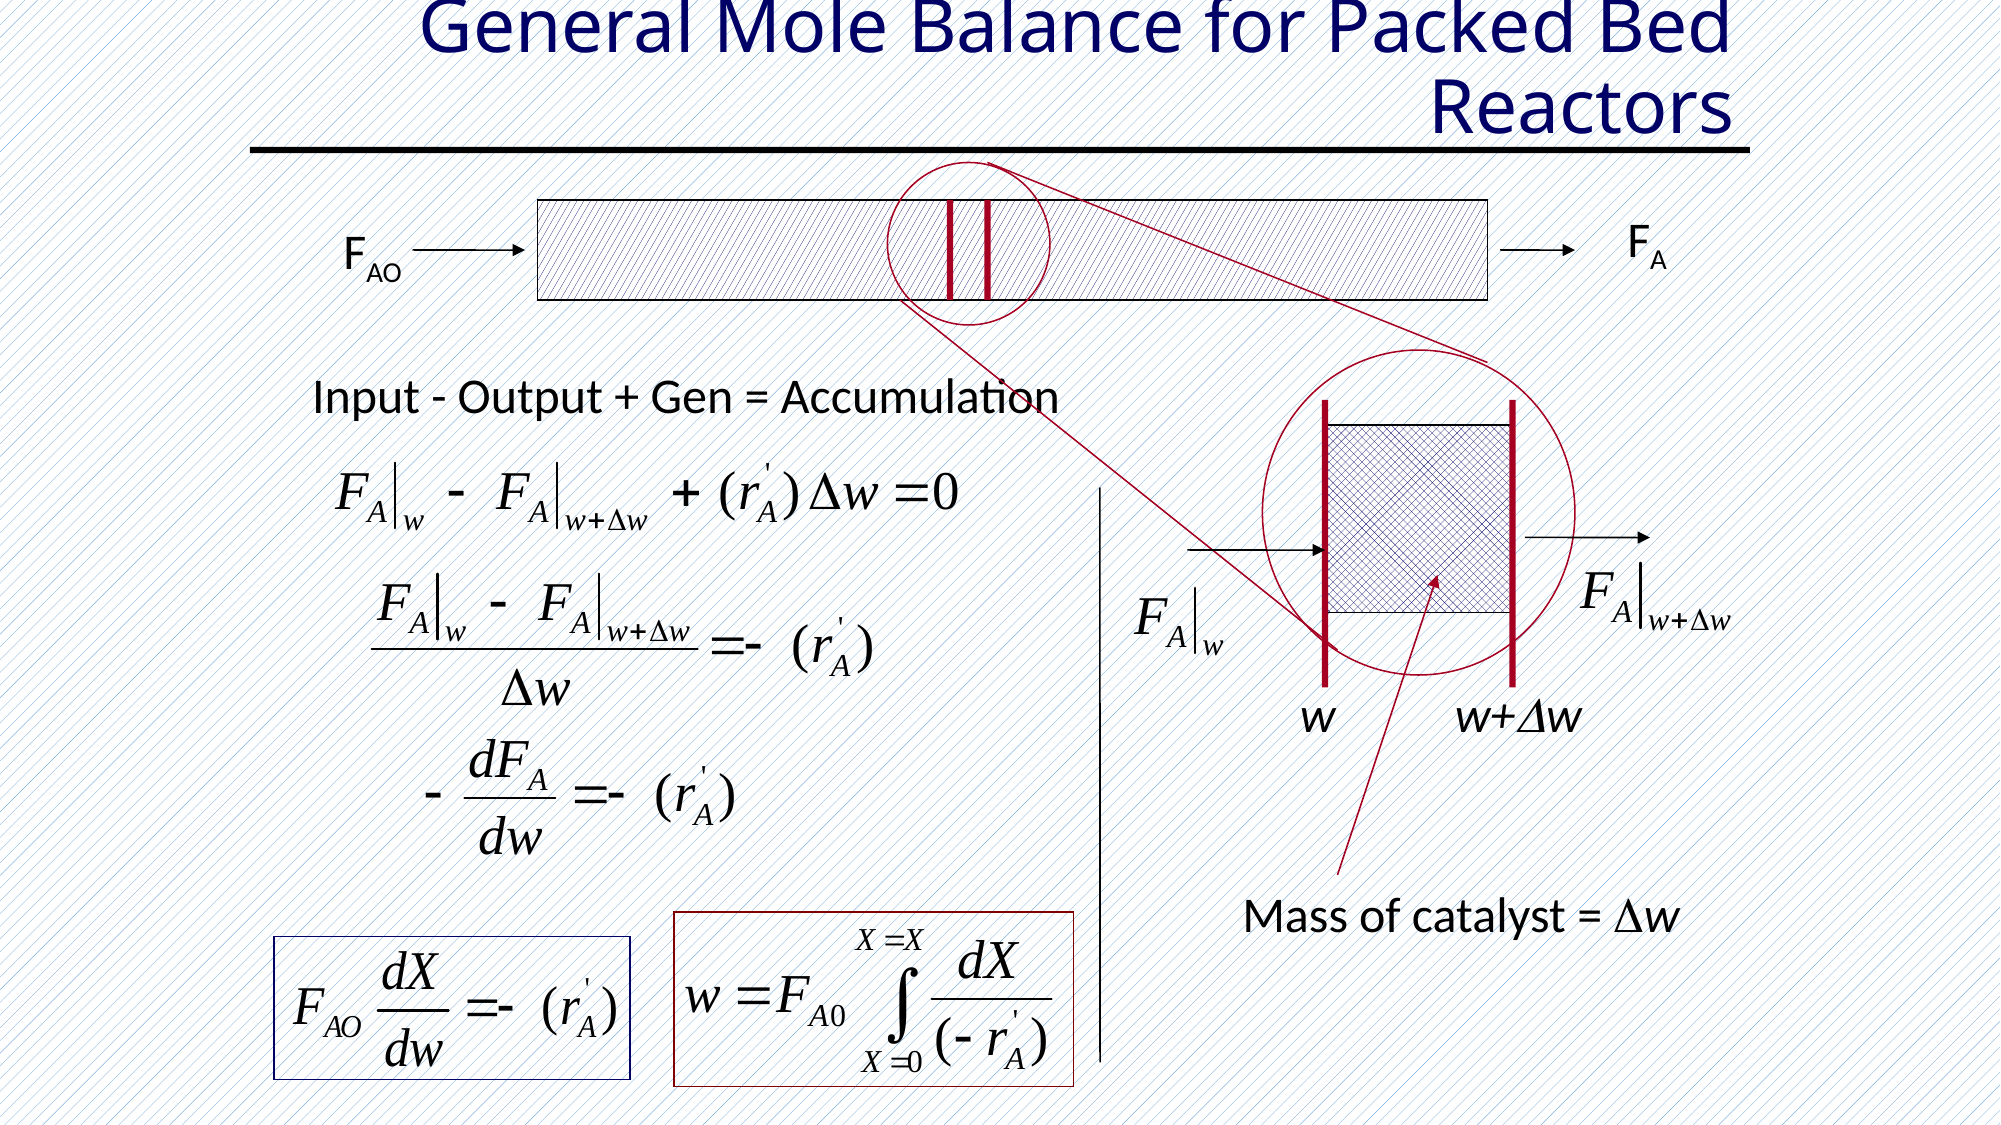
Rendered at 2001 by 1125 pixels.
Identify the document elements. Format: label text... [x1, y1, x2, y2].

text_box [887, 162, 1599, 751]
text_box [274, 937, 630, 1079]
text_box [1524, 537, 1740, 641]
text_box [324, 449, 970, 541]
title General Mole Balance for Packed Bed Reactors [249, 0, 1750, 138]
text_box [537, 200, 887, 300]
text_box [1224, 574, 1697, 950]
list Input - Output + Gen = Accumulation [249, 362, 887, 475]
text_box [1124, 549, 1325, 666]
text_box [674, 912, 1073, 1086]
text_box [326, 212, 525, 289]
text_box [405, 724, 749, 867]
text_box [362, 562, 884, 718]
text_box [1499, 199, 1682, 276]
